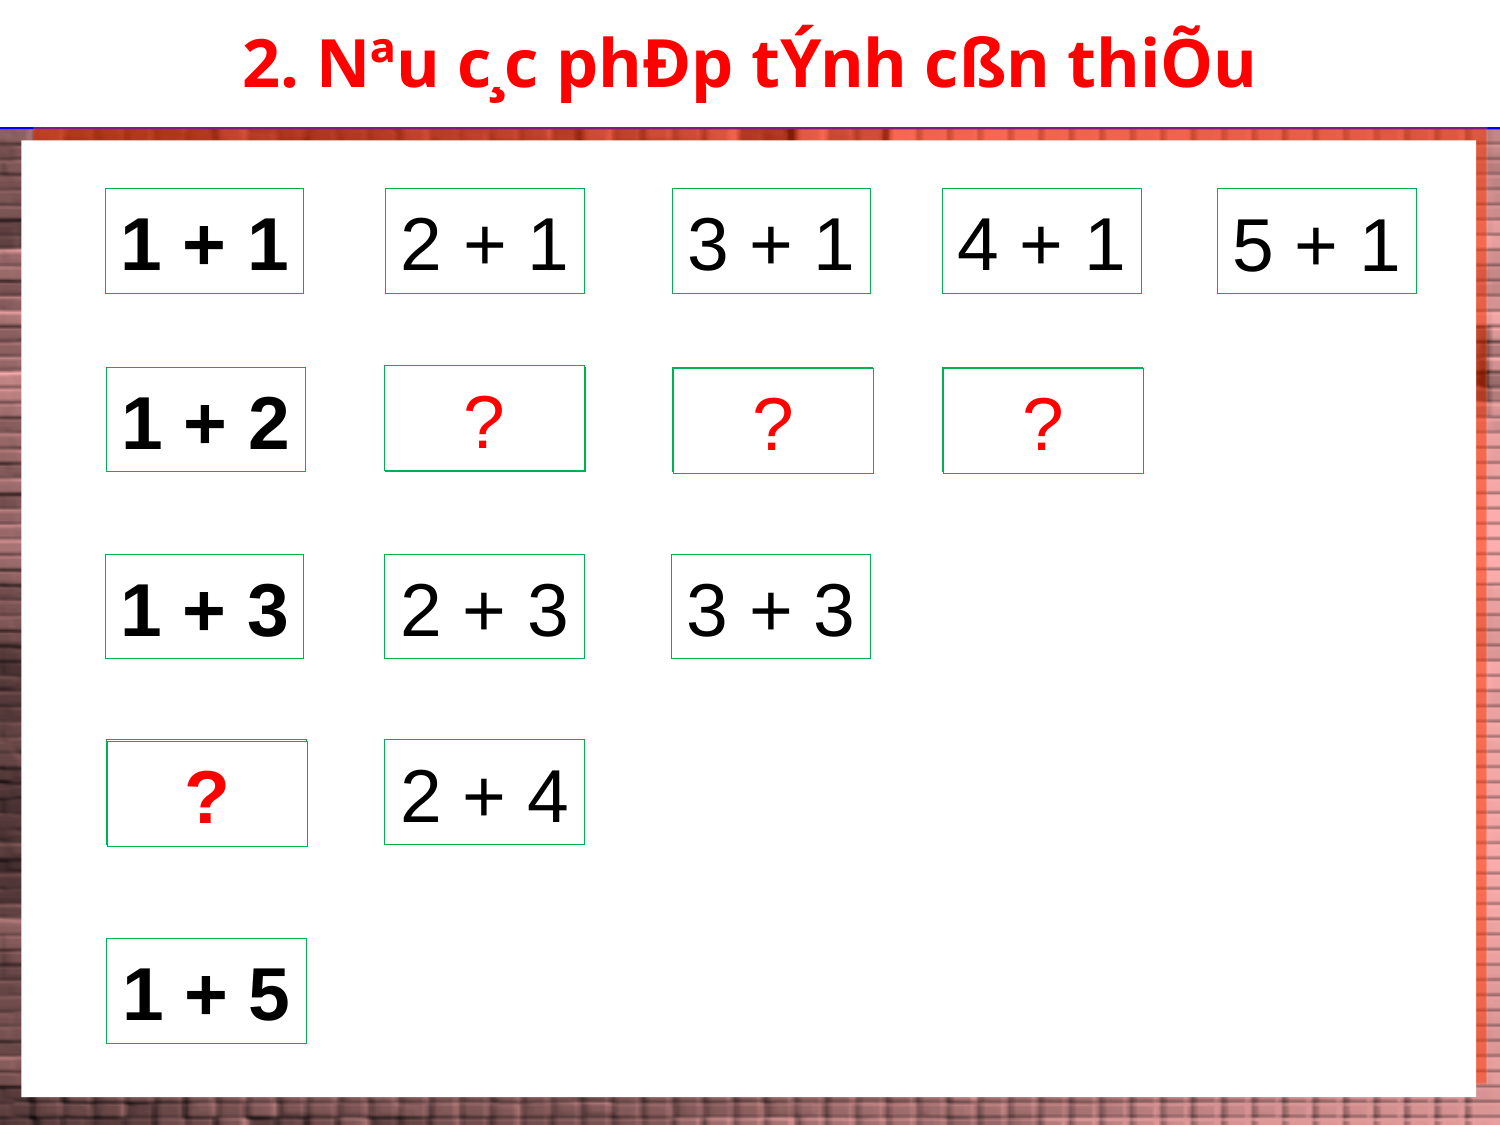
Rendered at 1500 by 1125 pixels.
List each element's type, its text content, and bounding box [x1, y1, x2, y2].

text_box 2. Nªu c¸c phÐp tÝnh cßn thiÕu [227, 13, 1273, 108]
picture [0, 127, 1500, 1125]
